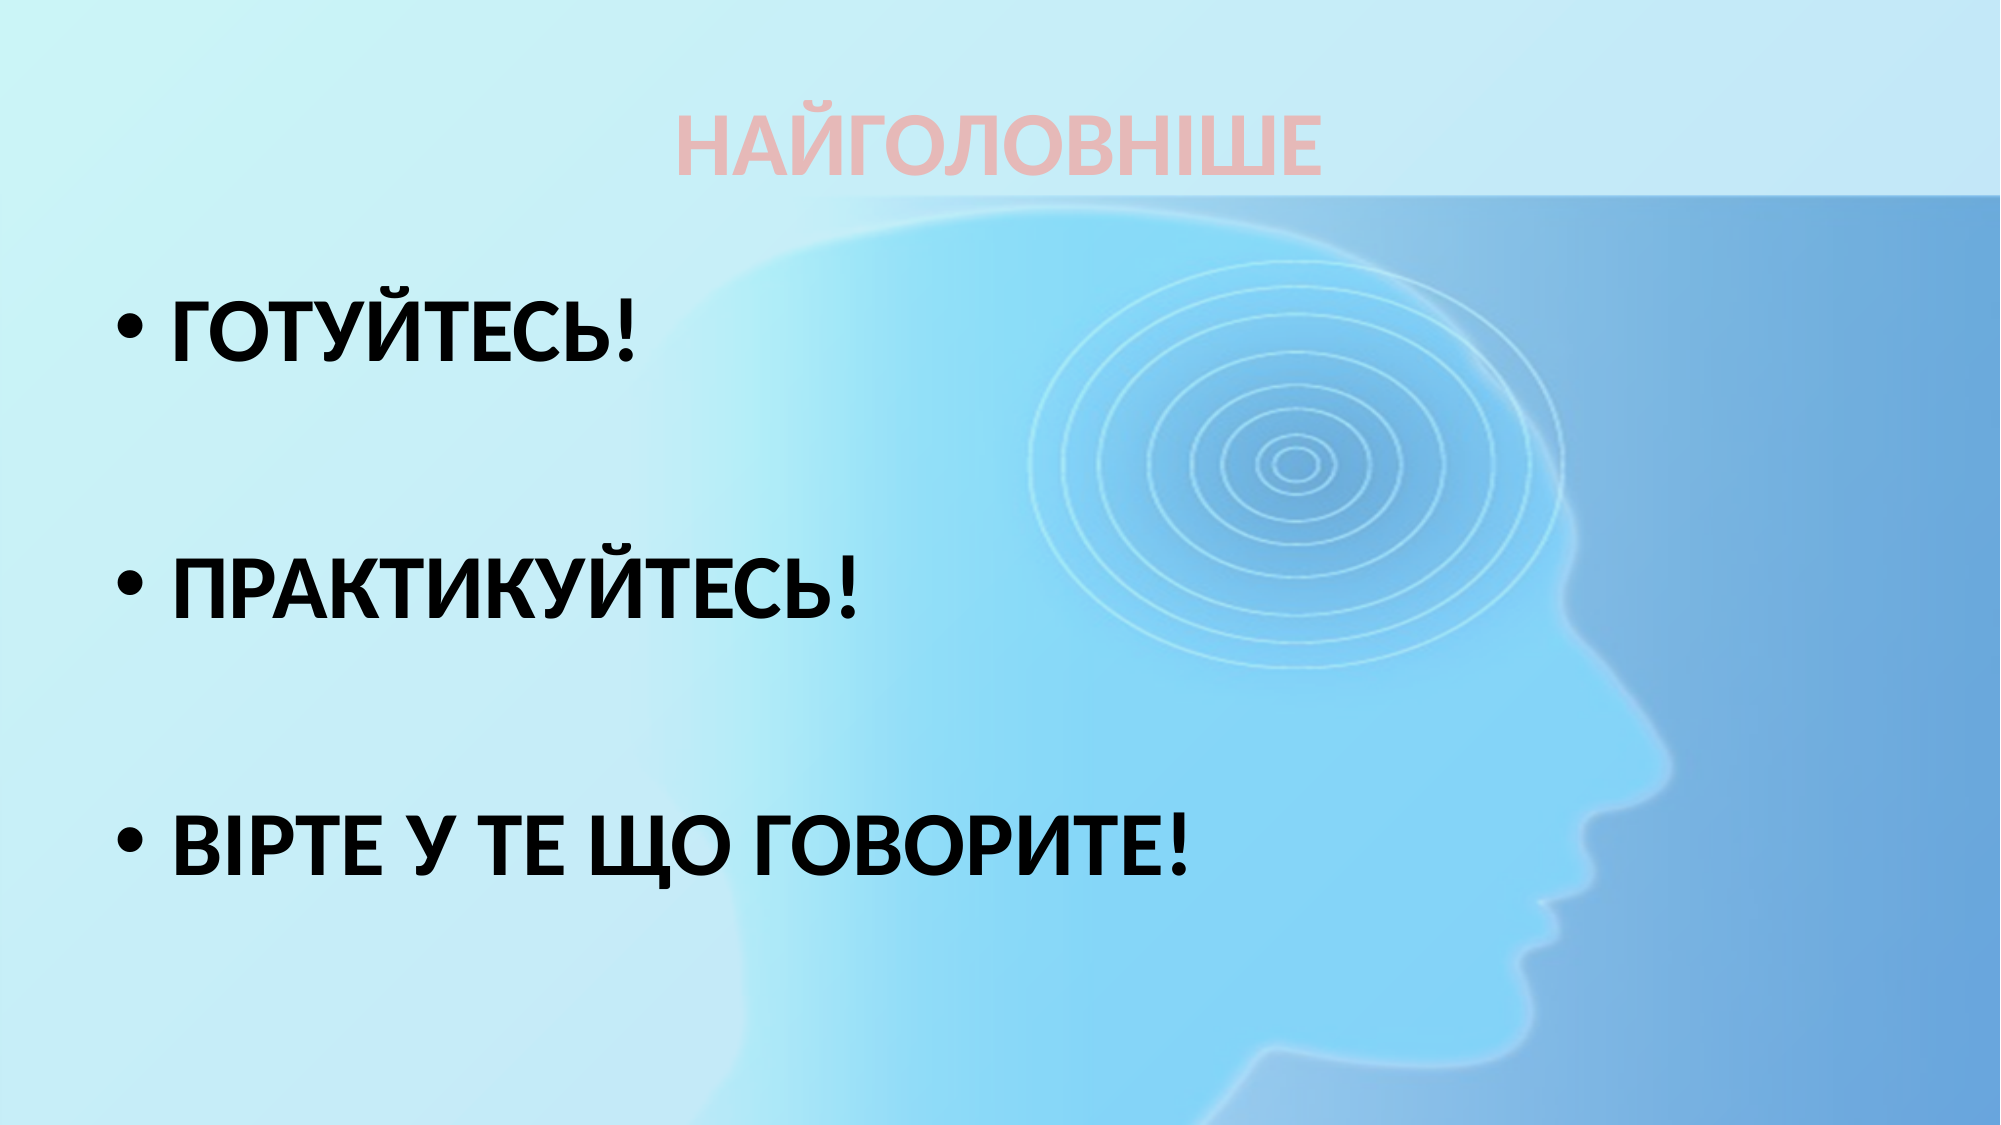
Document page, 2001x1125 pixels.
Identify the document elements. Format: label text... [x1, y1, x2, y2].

picture [0, 0, 2000, 1125]
list ГОТУЙТЕСЬ! ПРАКТИКУЙТЕСЬ! ВІРТЕ У ТЕ ЩО ГОВОРИТЕ! [99, 262, 1900, 1005]
title НАЙГОЛОВНІШЕ [99, 45, 1900, 233]
